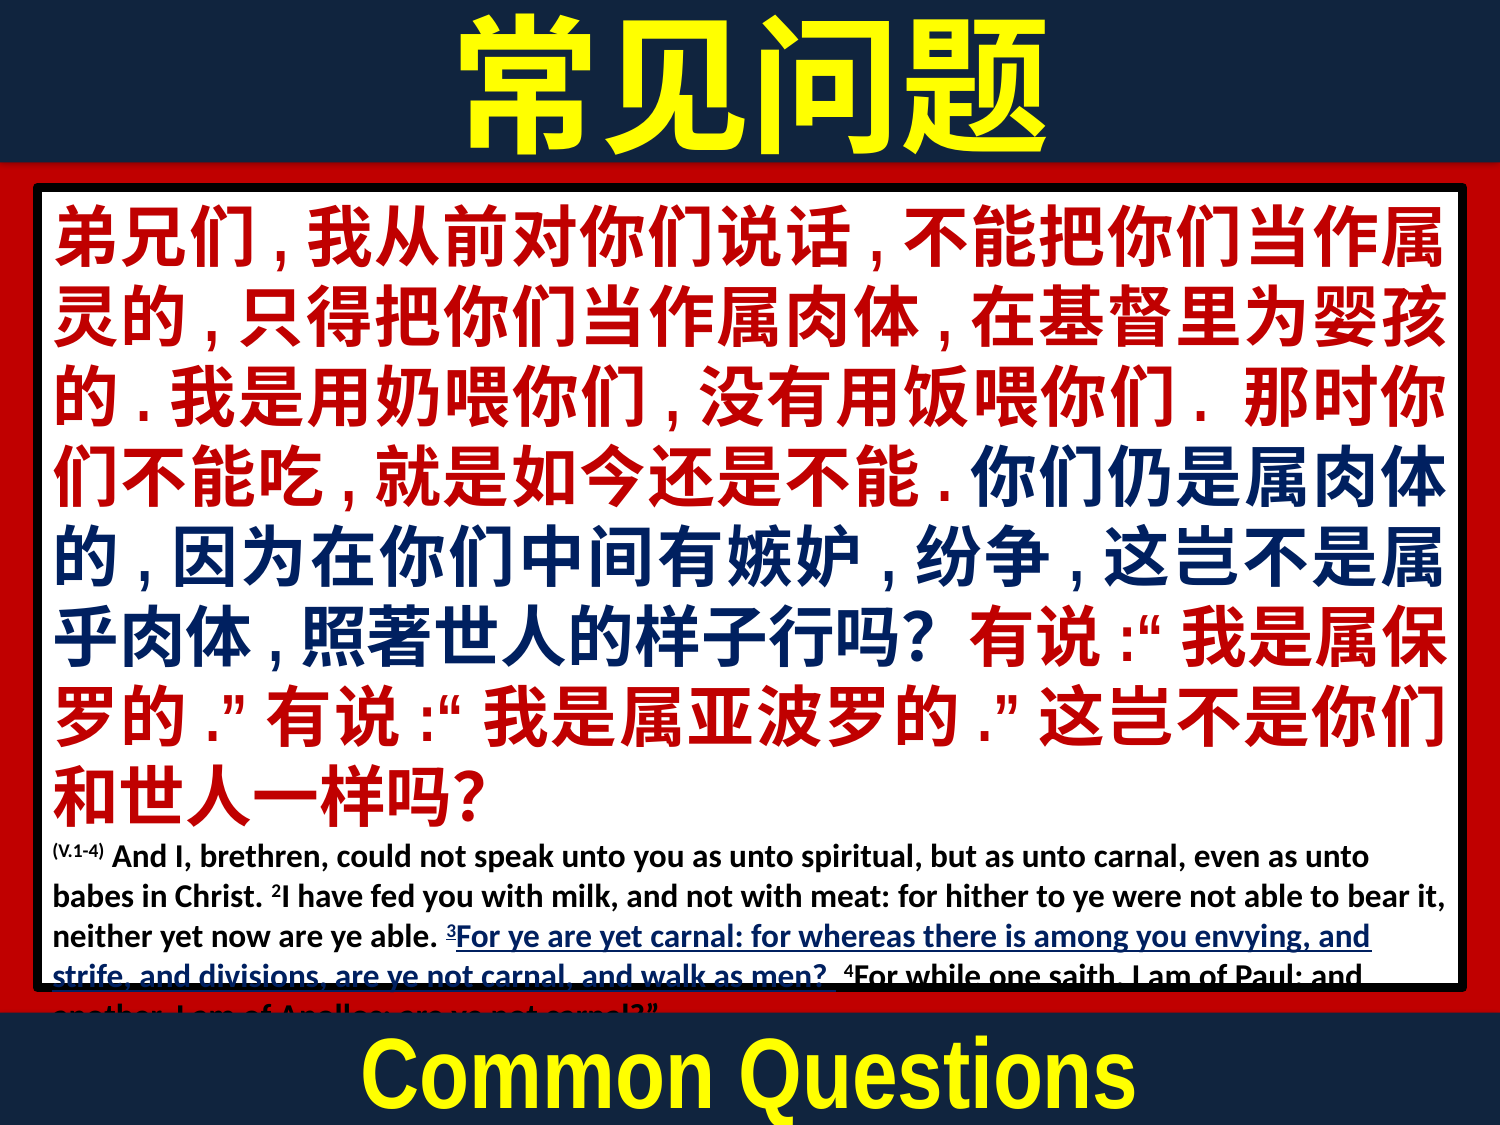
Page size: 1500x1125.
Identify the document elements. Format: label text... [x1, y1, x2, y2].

text_box 弟兄们,我从前对你们说话,不能把你们当作属灵的,只得把你们当作属肉体,在基督里为婴孩的.我是用奶喂你们,没有用饭喂你们. 那时你们不能吃,就是如今还是不能.你们仍是属肉体的,因为在你们中间有嫉妒,纷争,这岂不是属乎肉体,照著世人的样子行吗？有说:“我是属保罗的.”有说:“我是属亚波罗的.”这岂不是你们和世人一样吗？ (V.1-4) And I, brethren, could not speak unto you as unto spiritual, but as unto carnal, even as unto babes in Christ. 2I have fed you with milk, and not with meat: for hither to ye were not able to bear it, neither yet now are ye able. 3For ye are yet carnal: for whereas there is among you envying, and strife, and divisions, are ye not carnal, and walk as men? 4For while one saith, I am of Paul; and another, I am of Apollos; are ye not carnal?” [35, 185, 1464, 990]
text_box Common Questions [0, 1012, 1500, 1125]
text_box 常见问题 [0, 0, 1500, 163]
